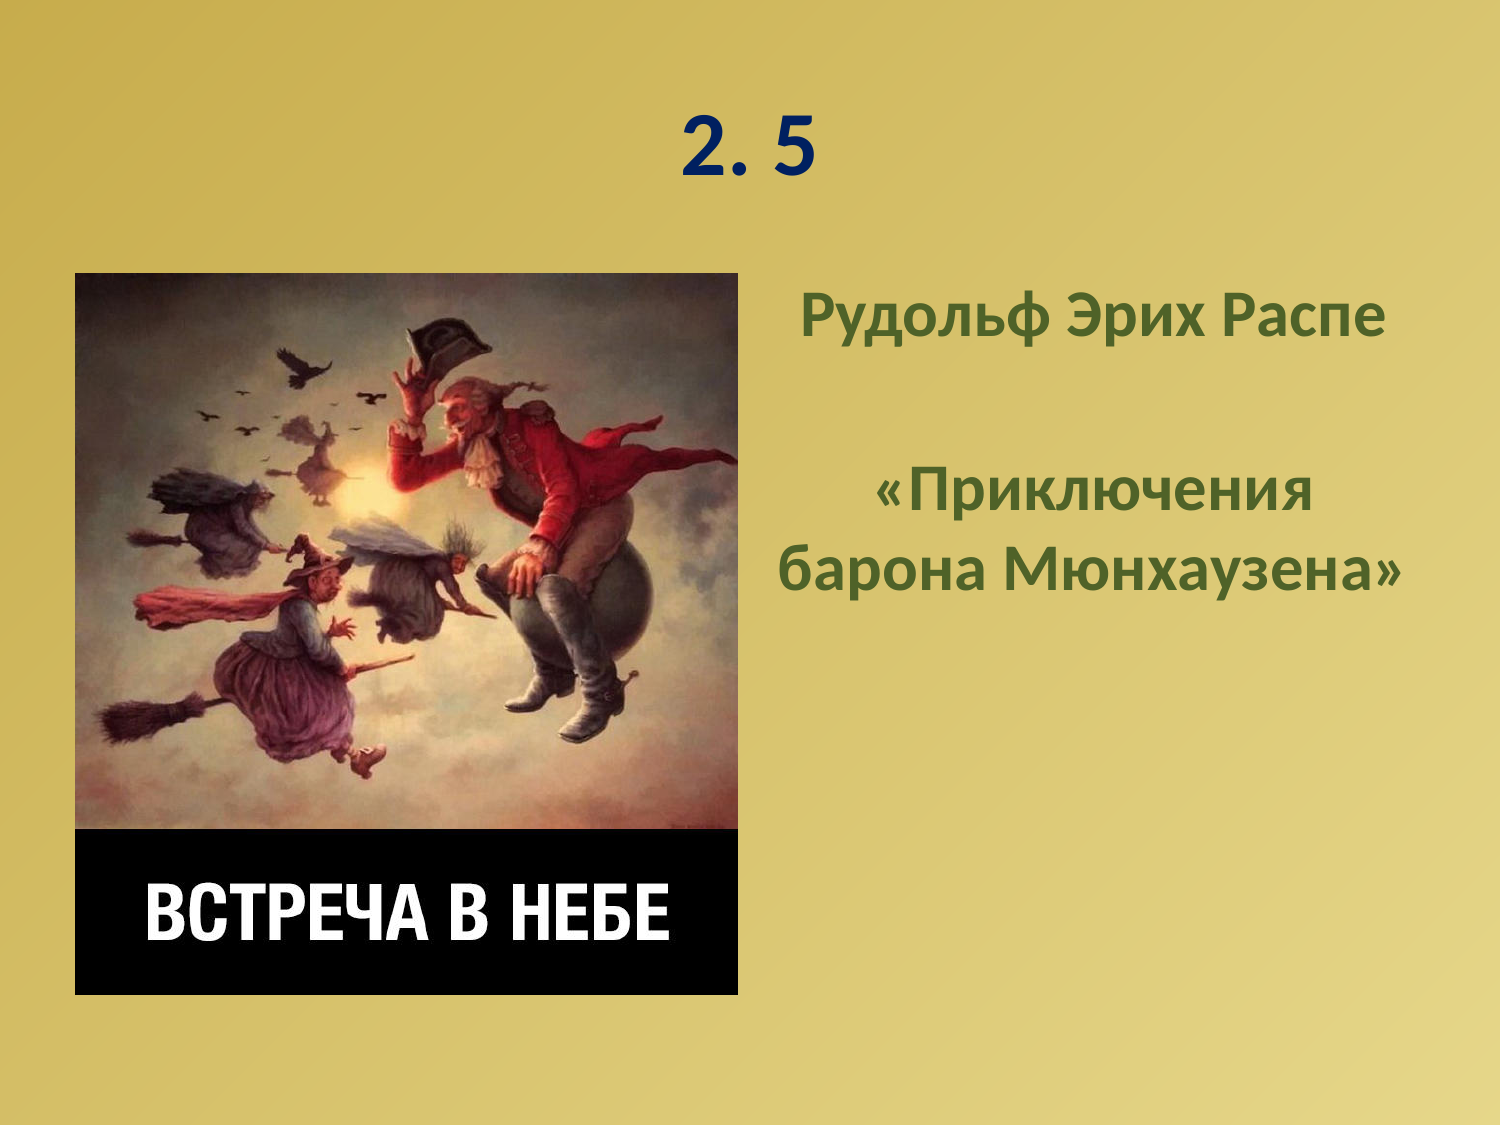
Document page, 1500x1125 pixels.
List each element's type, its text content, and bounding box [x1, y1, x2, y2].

title 2. 5 [75, 45, 1425, 233]
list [74, 272, 738, 995]
list Рудольф Эрих Распе «Приключения барона Мюнхаузена» [762, 262, 1425, 1005]
